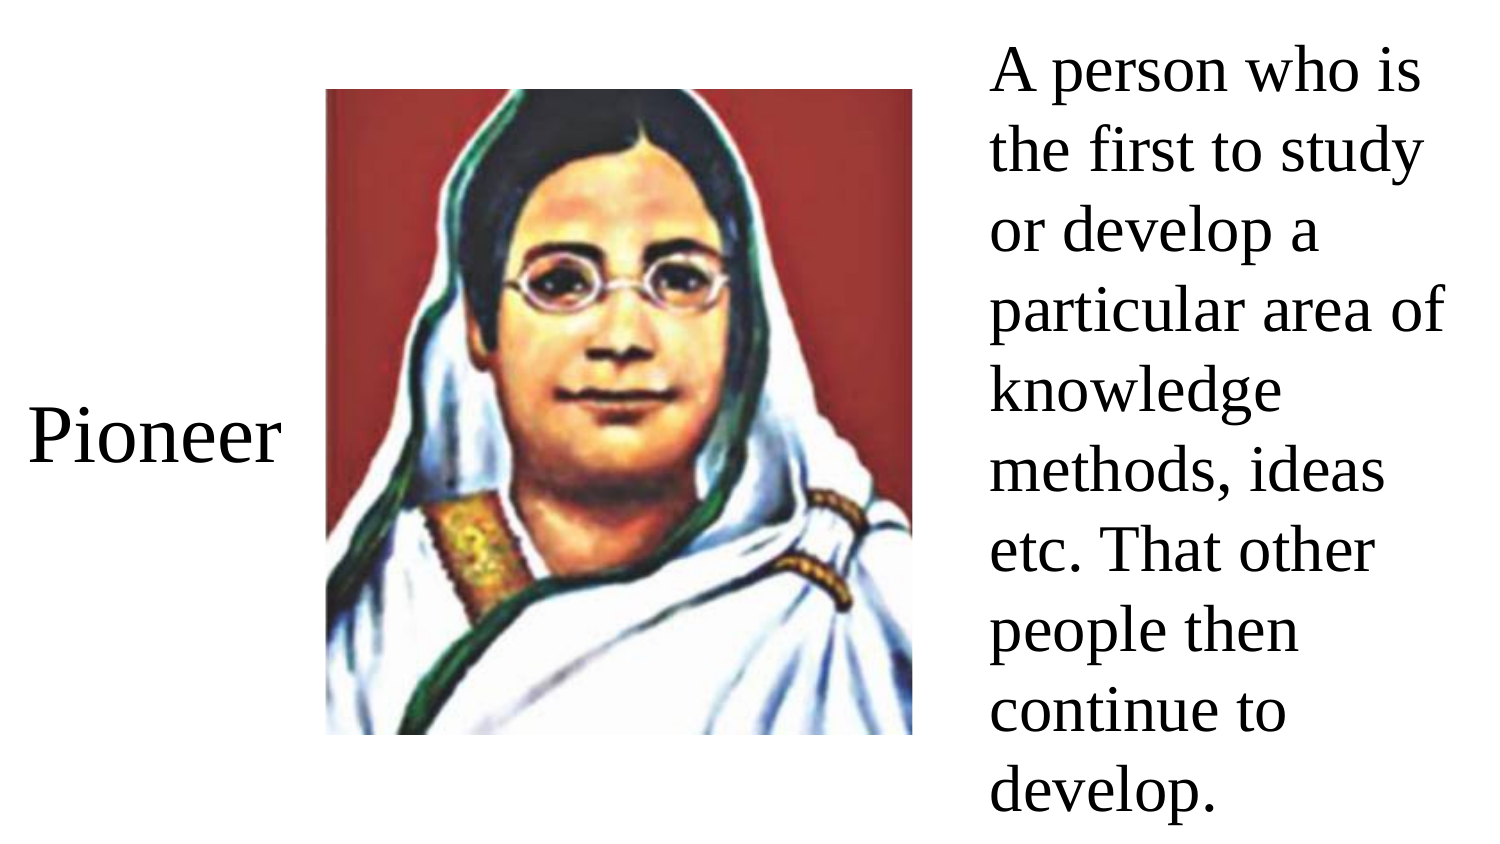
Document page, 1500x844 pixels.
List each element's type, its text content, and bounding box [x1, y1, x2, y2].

text_box Pioneer [12, 371, 319, 487]
text_box A person who is the first to study or develop a particular area of knowledge methods, ideas etc. That other people then continue to develop. [974, 17, 1464, 832]
picture [324, 88, 913, 735]
